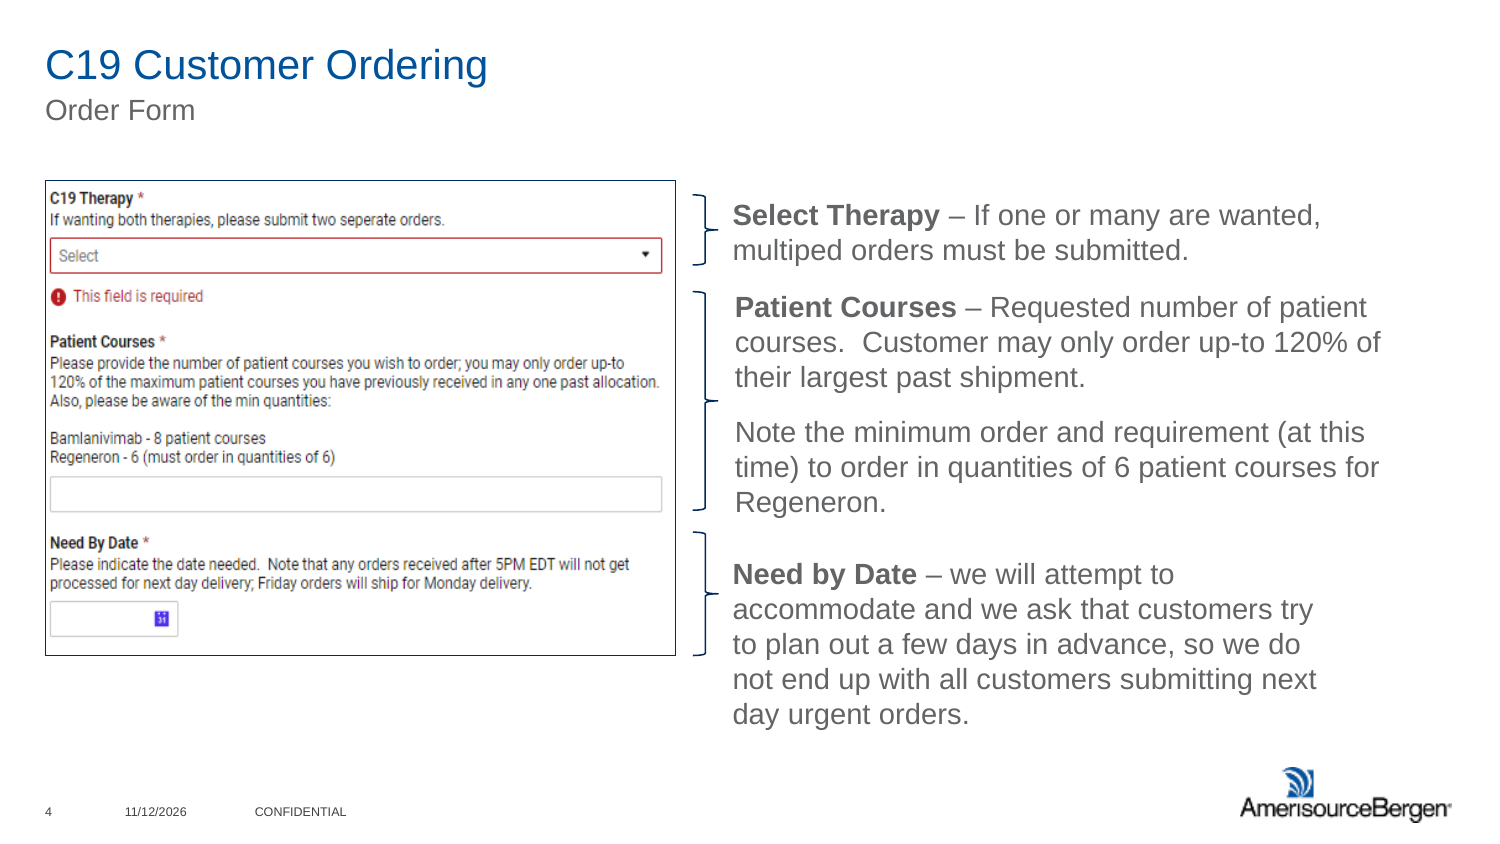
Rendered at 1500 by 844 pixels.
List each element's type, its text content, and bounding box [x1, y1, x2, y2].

list Order Form [45, 90, 1396, 139]
title C19 Customer Ordering [45, 37, 1395, 90]
slide_number 4 [45, 804, 102, 828]
picture [1240, 767, 1452, 823]
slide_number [124, 804, 235, 828]
text_box Select Therapy – If one or many are wanted, multiped orders must be submitted. [717, 189, 1349, 296]
text_box [692, 531, 717, 657]
text_box [692, 194, 717, 266]
footer CONFIDENTIAL [254, 804, 414, 828]
text_box [692, 290, 719, 512]
text_box Need by Date – we will attempt to accommodate and we ask that customers try to plan out a few days in advance, so we do not end up with all customers submitting next day urgent orders. [717, 547, 1349, 654]
picture [44, 180, 676, 656]
text_box Patient Courses – Requested number of patient courses. Customer may only order up-to 120% of their largest past shipment. Note the minimum order and requirement (at this time) to order in quantities of 6 patient courses for Regeneron. [720, 280, 1421, 522]
